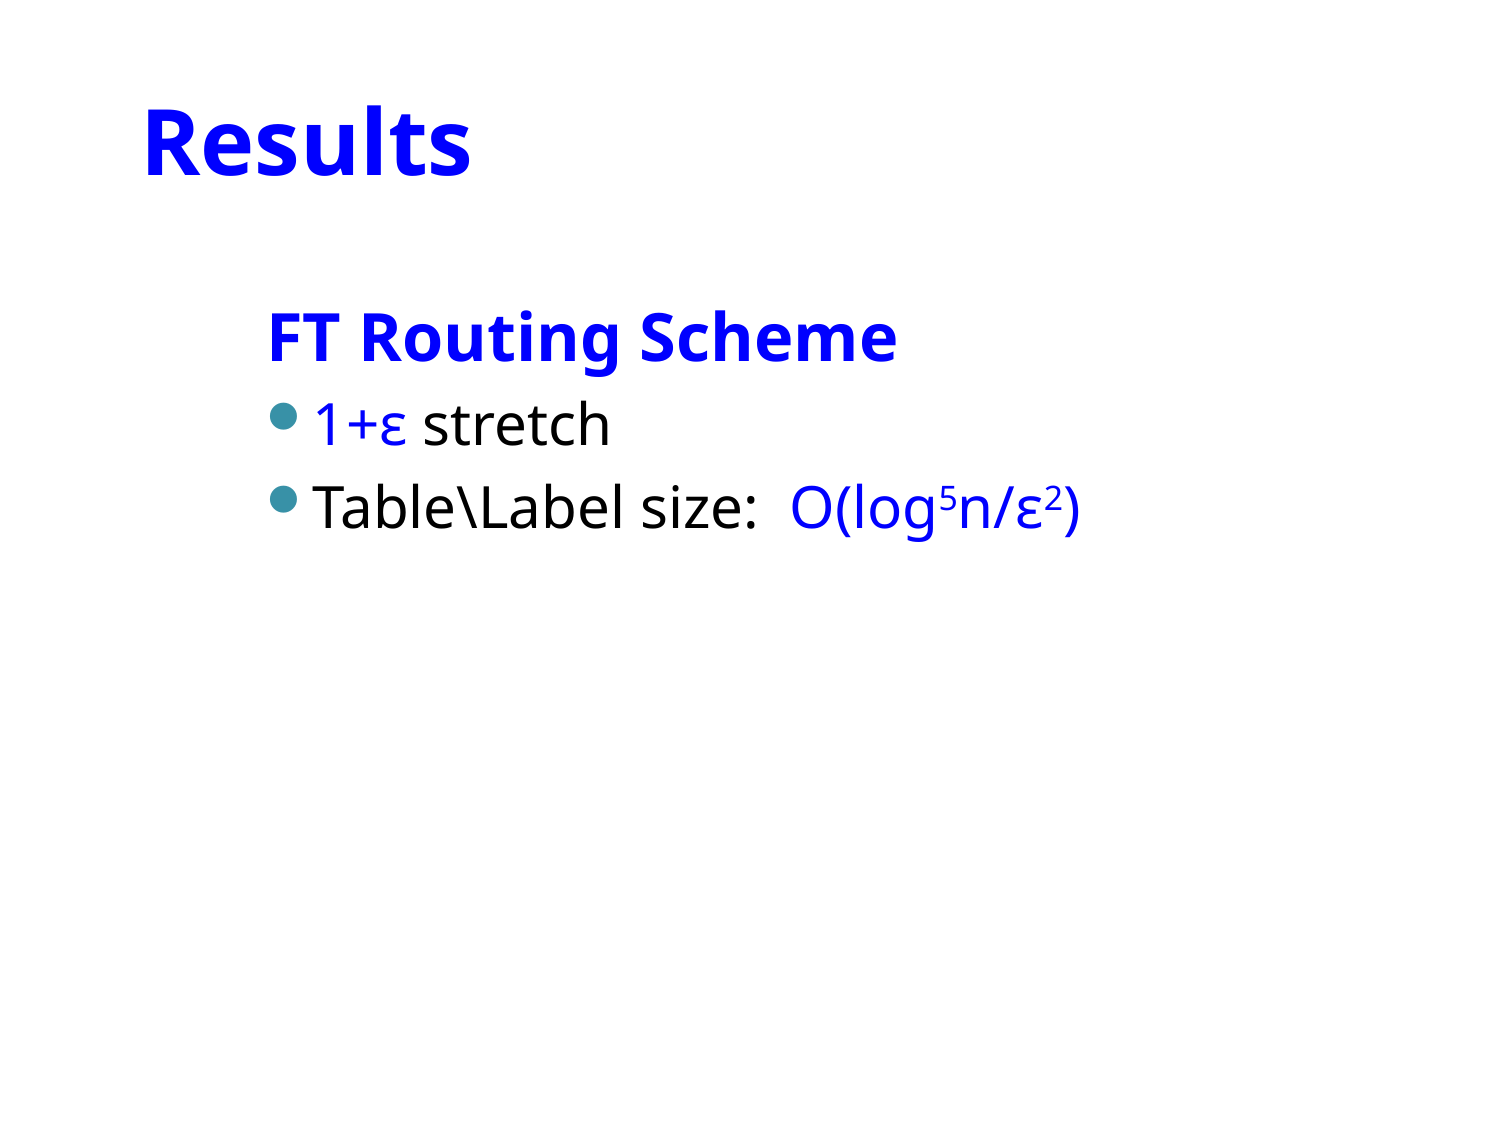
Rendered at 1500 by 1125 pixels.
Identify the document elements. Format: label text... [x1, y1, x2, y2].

list FT Routing Scheme 1+ε stretch Table\Label size: O(log5n/ε2) [237, 287, 1468, 1076]
title Results [125, 45, 1466, 233]
